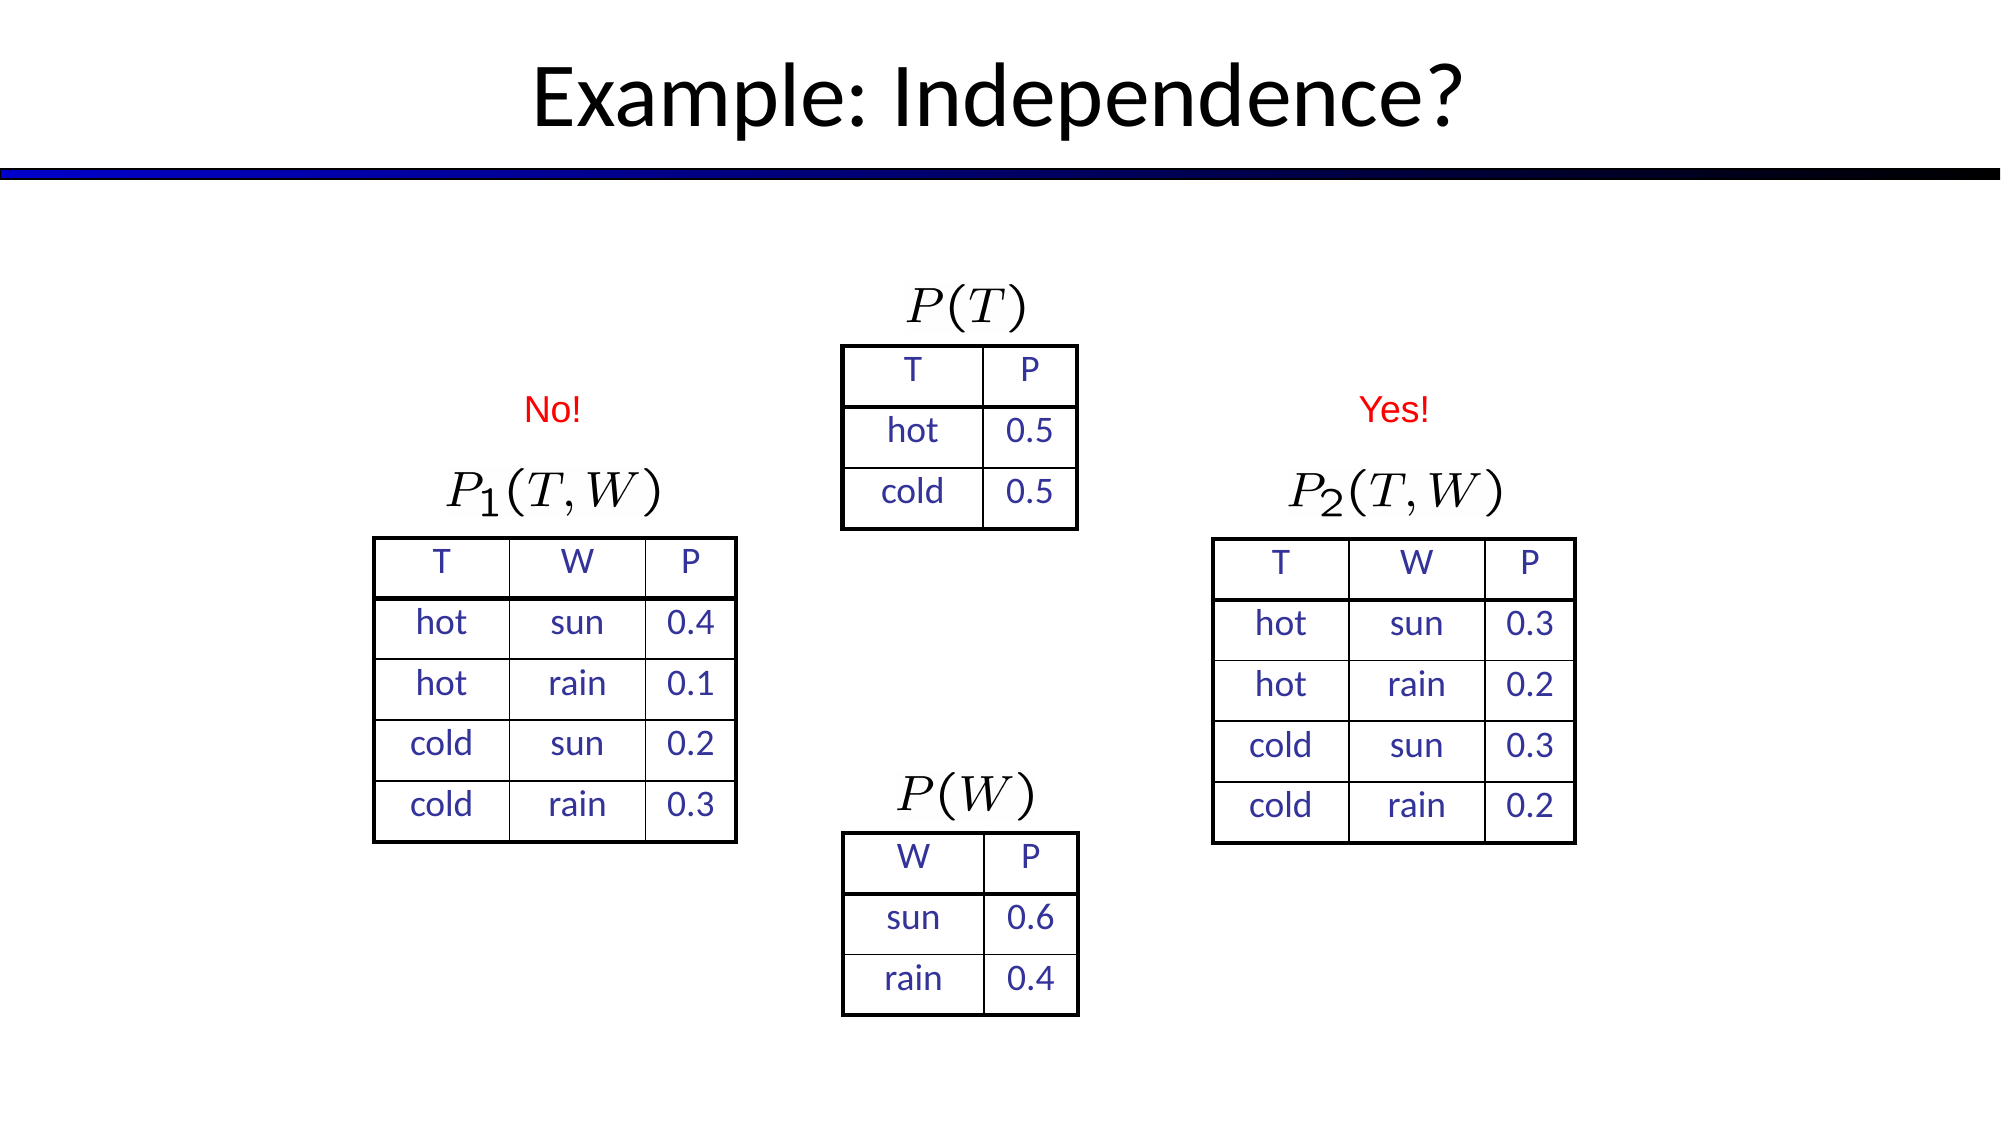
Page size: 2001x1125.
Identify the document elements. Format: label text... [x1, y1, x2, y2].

table_header P [984, 348, 1075, 405]
table_cell 0.6 [985, 896, 1076, 954]
table_header P [985, 835, 1076, 892]
table_cell 0.4 [646, 601, 734, 658]
table_cell 0.5 [984, 469, 1075, 527]
table_cell hot [845, 409, 982, 467]
table_header W [1350, 541, 1484, 598]
table_cell cold [845, 469, 982, 527]
table_cell sun [510, 601, 645, 658]
table_cell 0.2 [1486, 783, 1573, 841]
picture [905, 283, 1026, 334]
table_cell rain [1350, 661, 1484, 720]
table_cell 0.3 [1486, 722, 1573, 781]
table_cell 0.1 [646, 660, 734, 719]
table_header T [376, 540, 509, 596]
table_cell cold [376, 721, 509, 780]
table_cell 0.3 [1486, 602, 1573, 660]
text_box No! [508, 378, 597, 438]
table_header P [1486, 541, 1573, 598]
table_header W [510, 540, 645, 596]
picture [1288, 467, 1503, 518]
table_cell cold [376, 782, 509, 840]
text_box Yes! [1343, 378, 1445, 438]
table_cell cold [1215, 722, 1348, 781]
table_cell 0.4 [985, 955, 1076, 1013]
table_cell cold [1215, 783, 1348, 841]
picture [446, 466, 660, 517]
table_header P [646, 540, 734, 596]
table_cell sun [845, 896, 983, 954]
table_cell sun [1350, 602, 1484, 660]
table_cell rain [1350, 783, 1484, 841]
table_cell sun [510, 721, 645, 780]
table_cell rain [510, 782, 645, 840]
table_cell rain [845, 955, 983, 1013]
table_cell hot [1215, 661, 1348, 720]
table_cell 0.3 [646, 782, 734, 840]
table_header W [845, 835, 983, 892]
table_header T [1215, 541, 1348, 598]
table_cell hot [376, 660, 509, 719]
table_cell hot [1215, 602, 1348, 660]
table_cell hot [376, 601, 509, 658]
table_cell rain [510, 660, 645, 719]
table_cell sun [1350, 722, 1484, 781]
table_cell 0.2 [646, 721, 734, 780]
table_cell 0.5 [984, 409, 1075, 467]
title Example: Independence? [0, 0, 2000, 184]
table_cell 0.2 [1486, 661, 1573, 720]
table_header T [845, 348, 982, 405]
picture [895, 771, 1036, 821]
